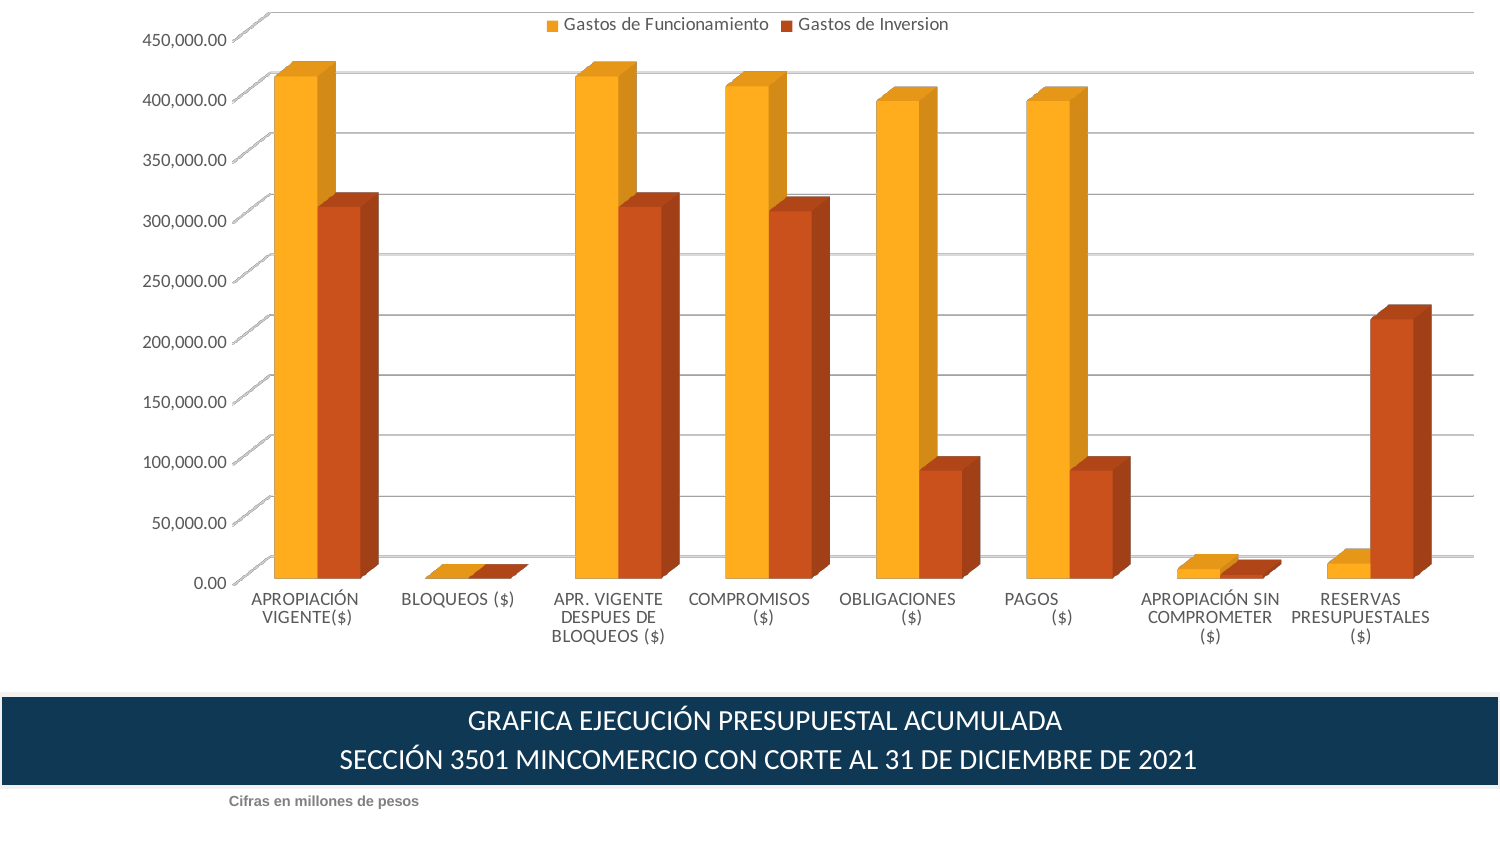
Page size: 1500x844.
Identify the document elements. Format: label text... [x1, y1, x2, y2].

chart [0, 0, 1500, 695]
text_box Cifras en millones de pesos [214, 787, 476, 818]
list GRAFICA EJECUCIÓN PRESUPUESTAL ACUMULADA SECCIÓN 3501 MINCOMERCIO CON CORTE AL 31 DE DICIEMBRE DE 2021 [0, 695, 1500, 788]
